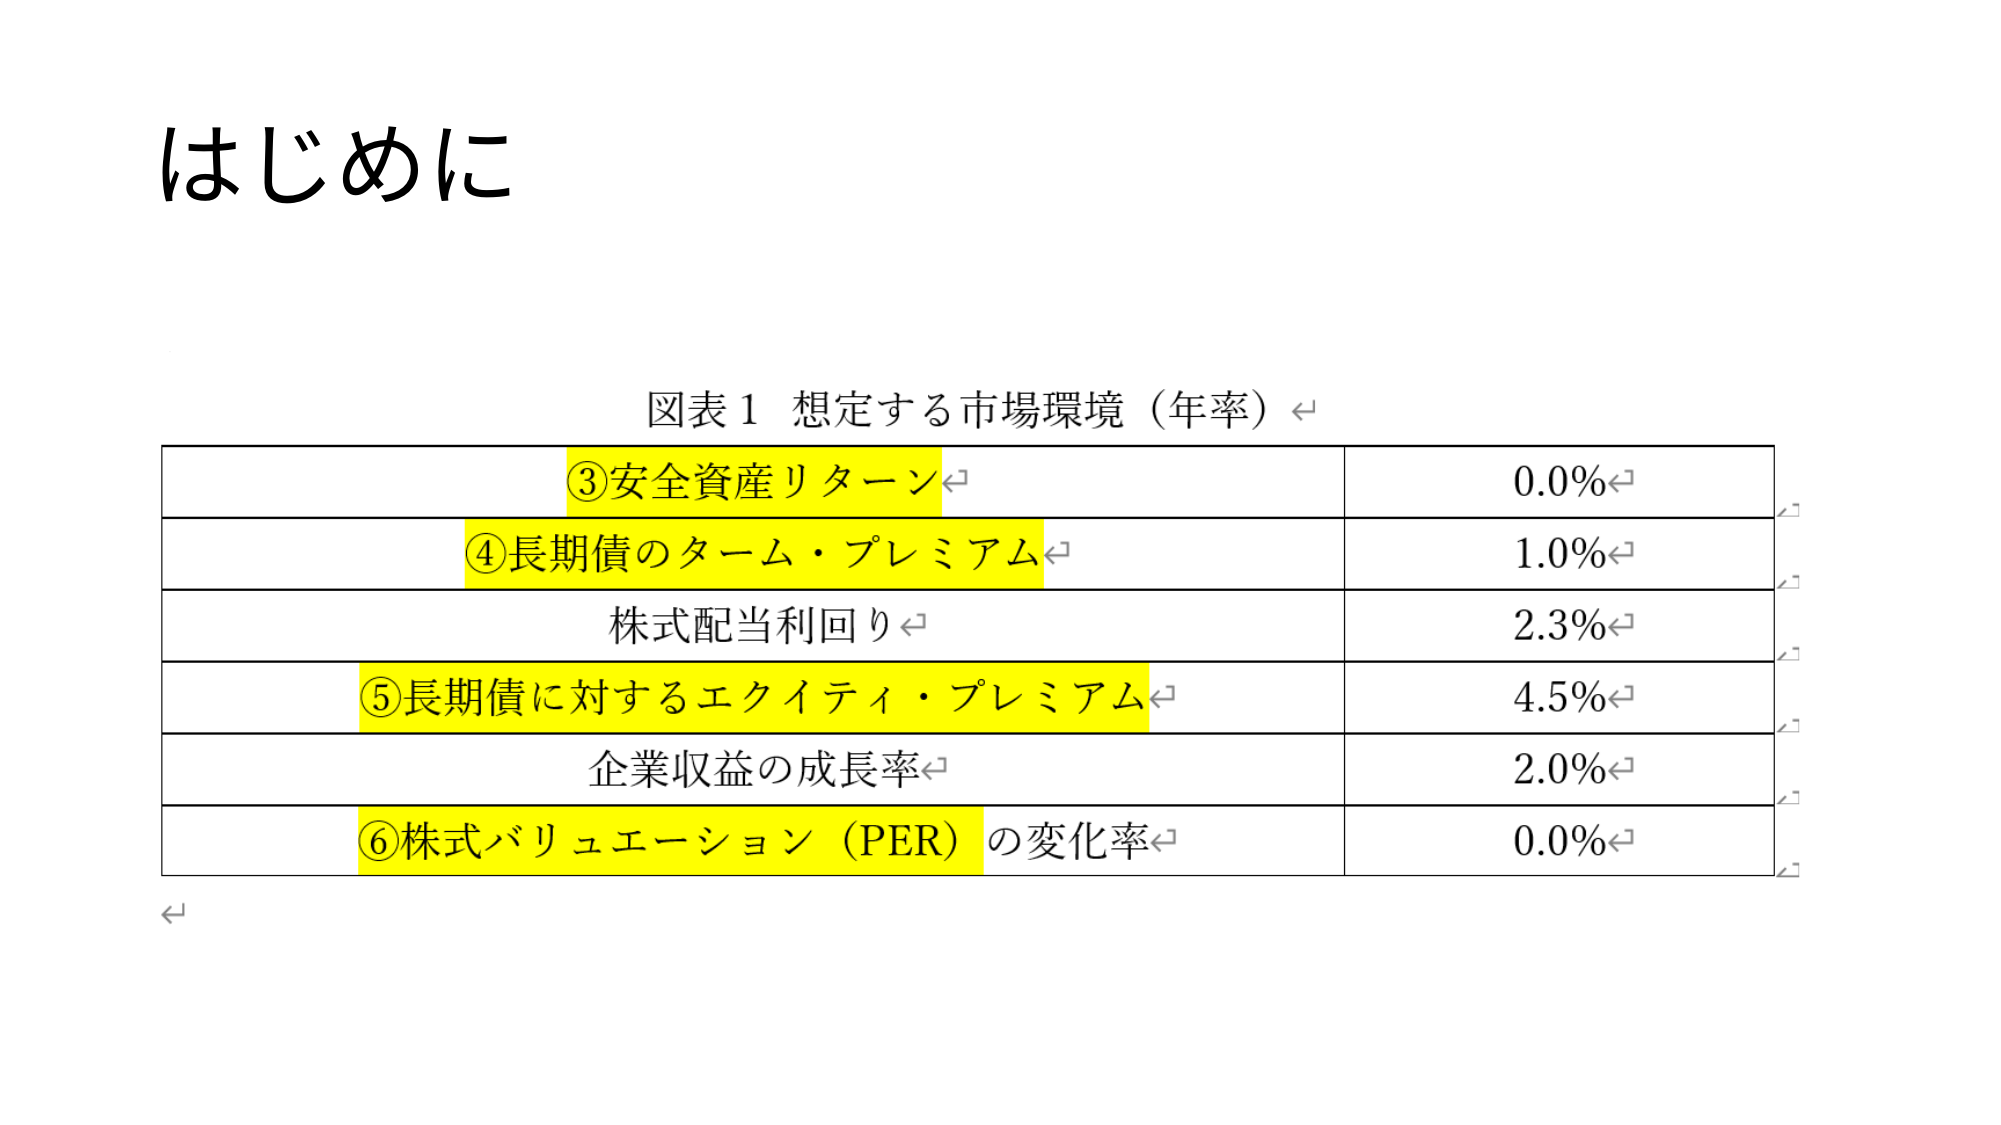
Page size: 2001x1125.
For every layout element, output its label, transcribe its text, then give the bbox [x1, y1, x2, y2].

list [136, 350, 1863, 962]
title はじめに [137, 59, 1863, 278]
